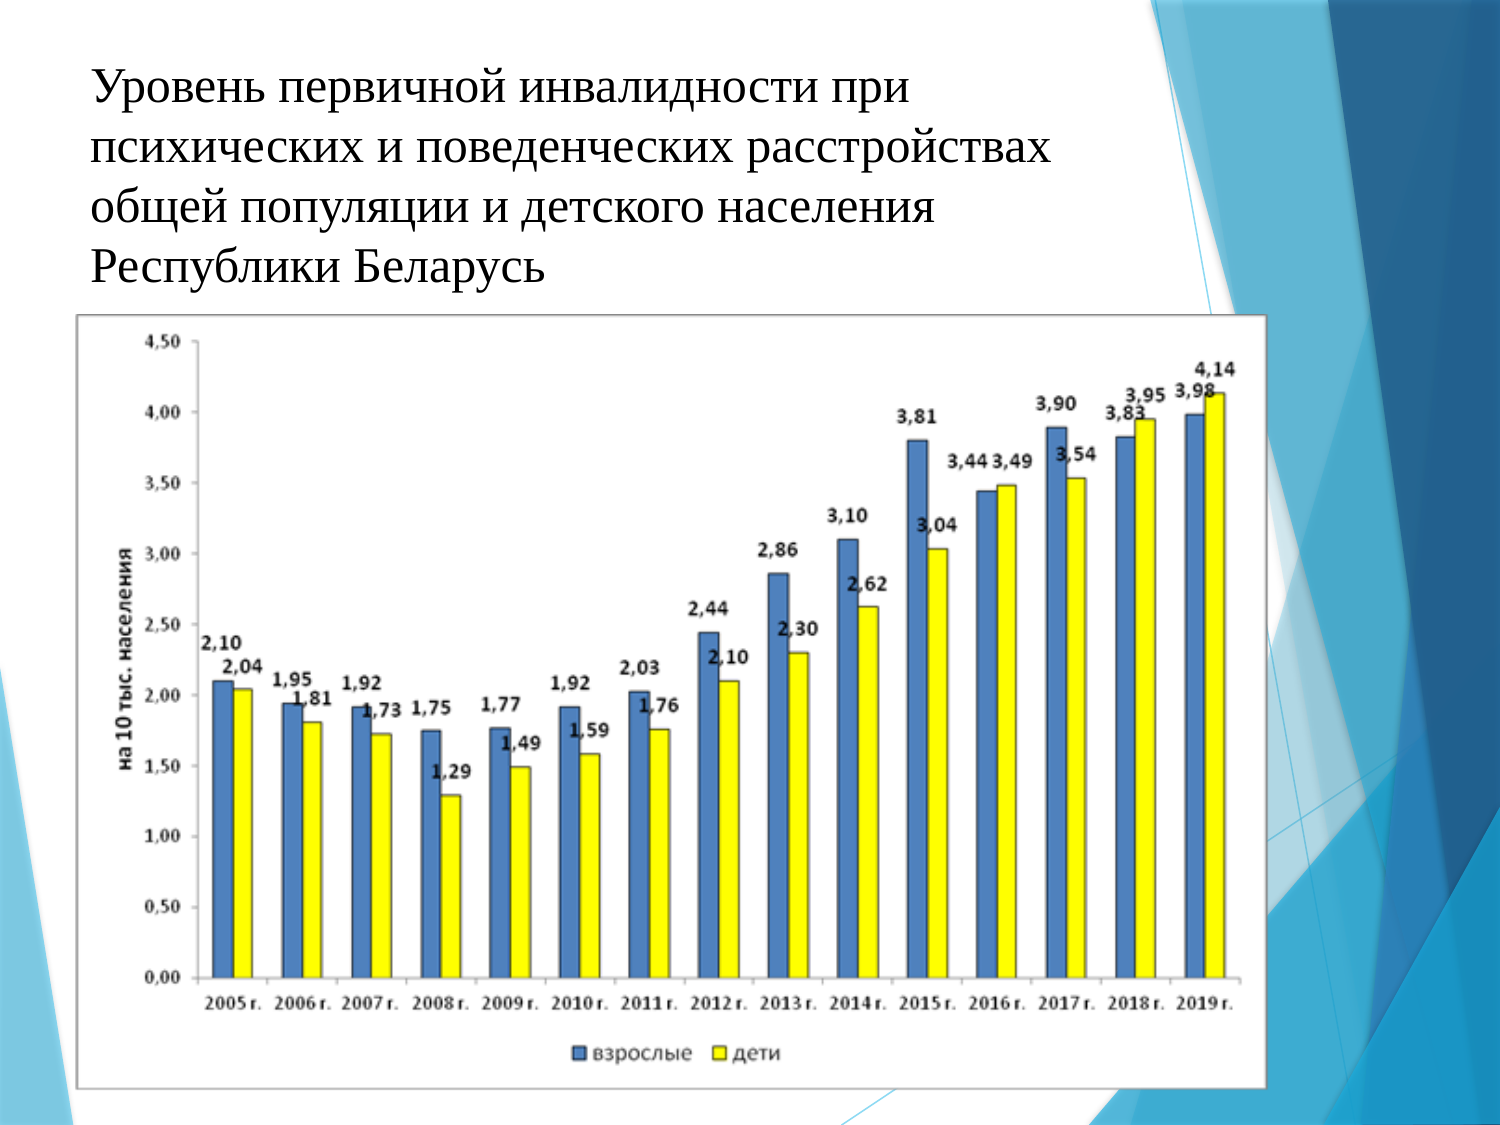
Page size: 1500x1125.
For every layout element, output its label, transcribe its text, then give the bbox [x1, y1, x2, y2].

title Уровень первичной инвалидности при психических и поведенческих расстройствах общей популяции и детского населения Республики Беларусь [75, 45, 1188, 291]
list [74, 313, 1271, 1092]
